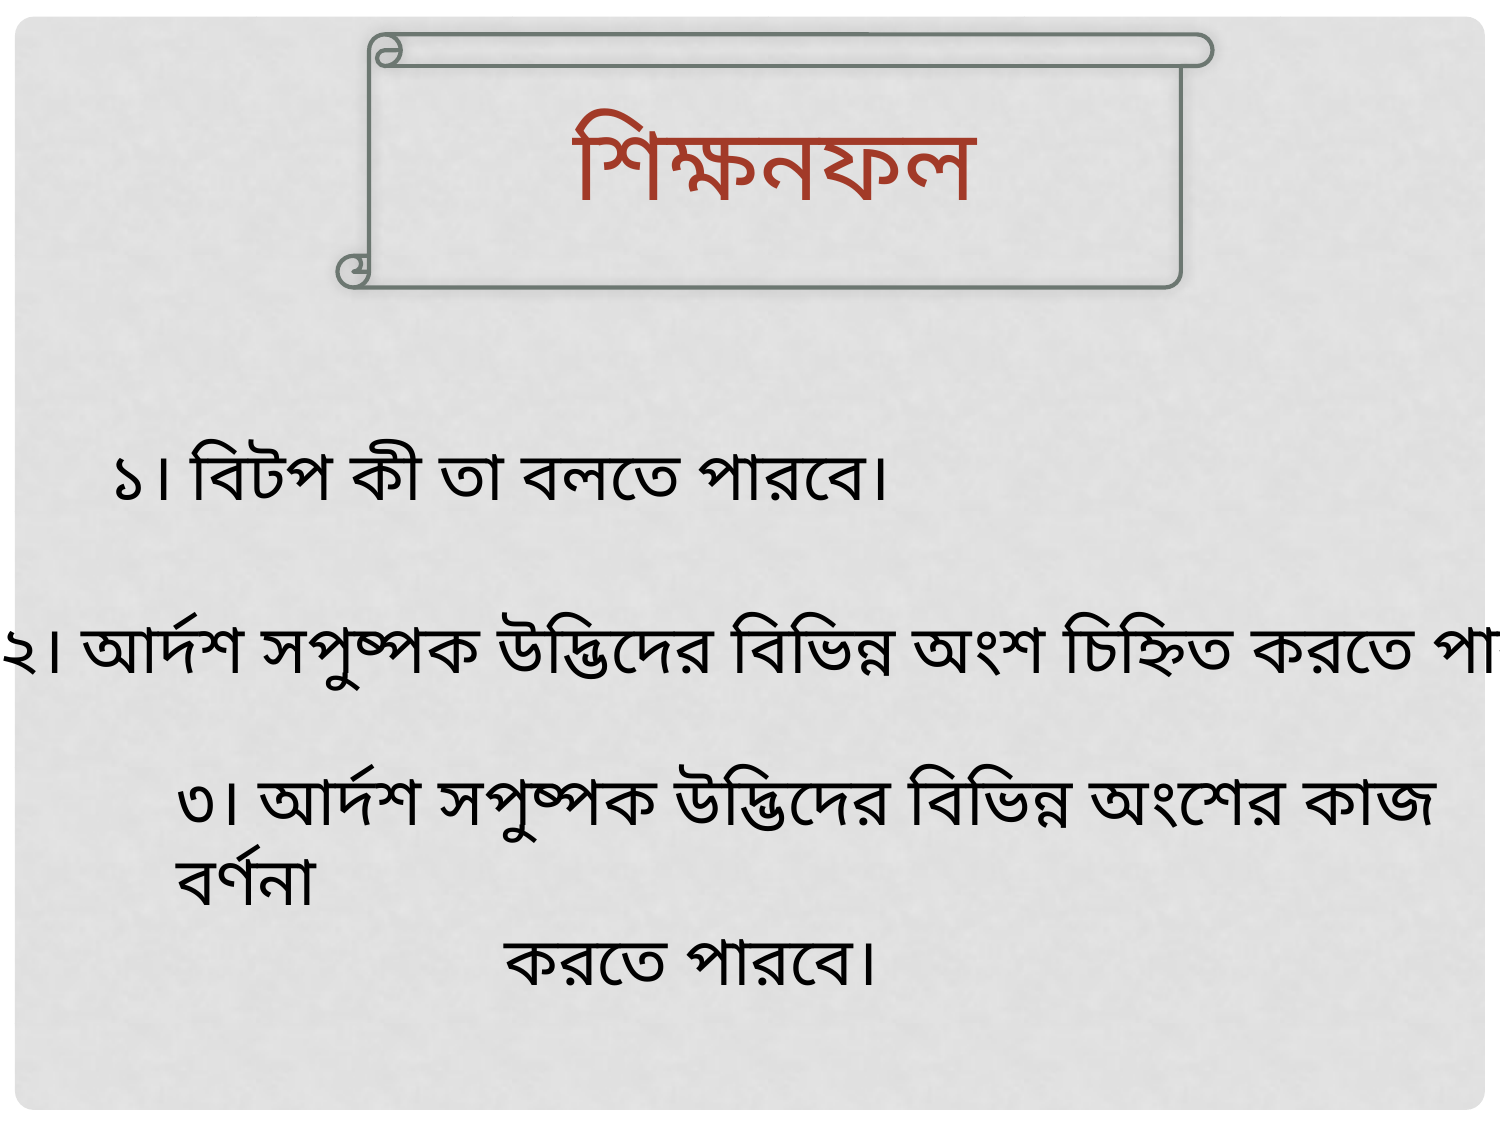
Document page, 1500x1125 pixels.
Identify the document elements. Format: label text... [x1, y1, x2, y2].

text_box ১। বিটপ কী তা বলতে পারবে। [93, 425, 906, 521]
text_box ৩। আর্দশ সপুষ্পক উদ্ভিদের বিভিন্ন অংশের কাজ বর্ণনা করতে পারবে। [161, 751, 1475, 1006]
text_box শিক্ষনফল [558, 92, 992, 228]
text_box [335, 32, 1215, 290]
text_box ২। আর্দশ সপুষ্পক উদ্ভিদের বিভিন্ন অংশ চিহ্নিত করতে পারবে। [0, 599, 1500, 695]
